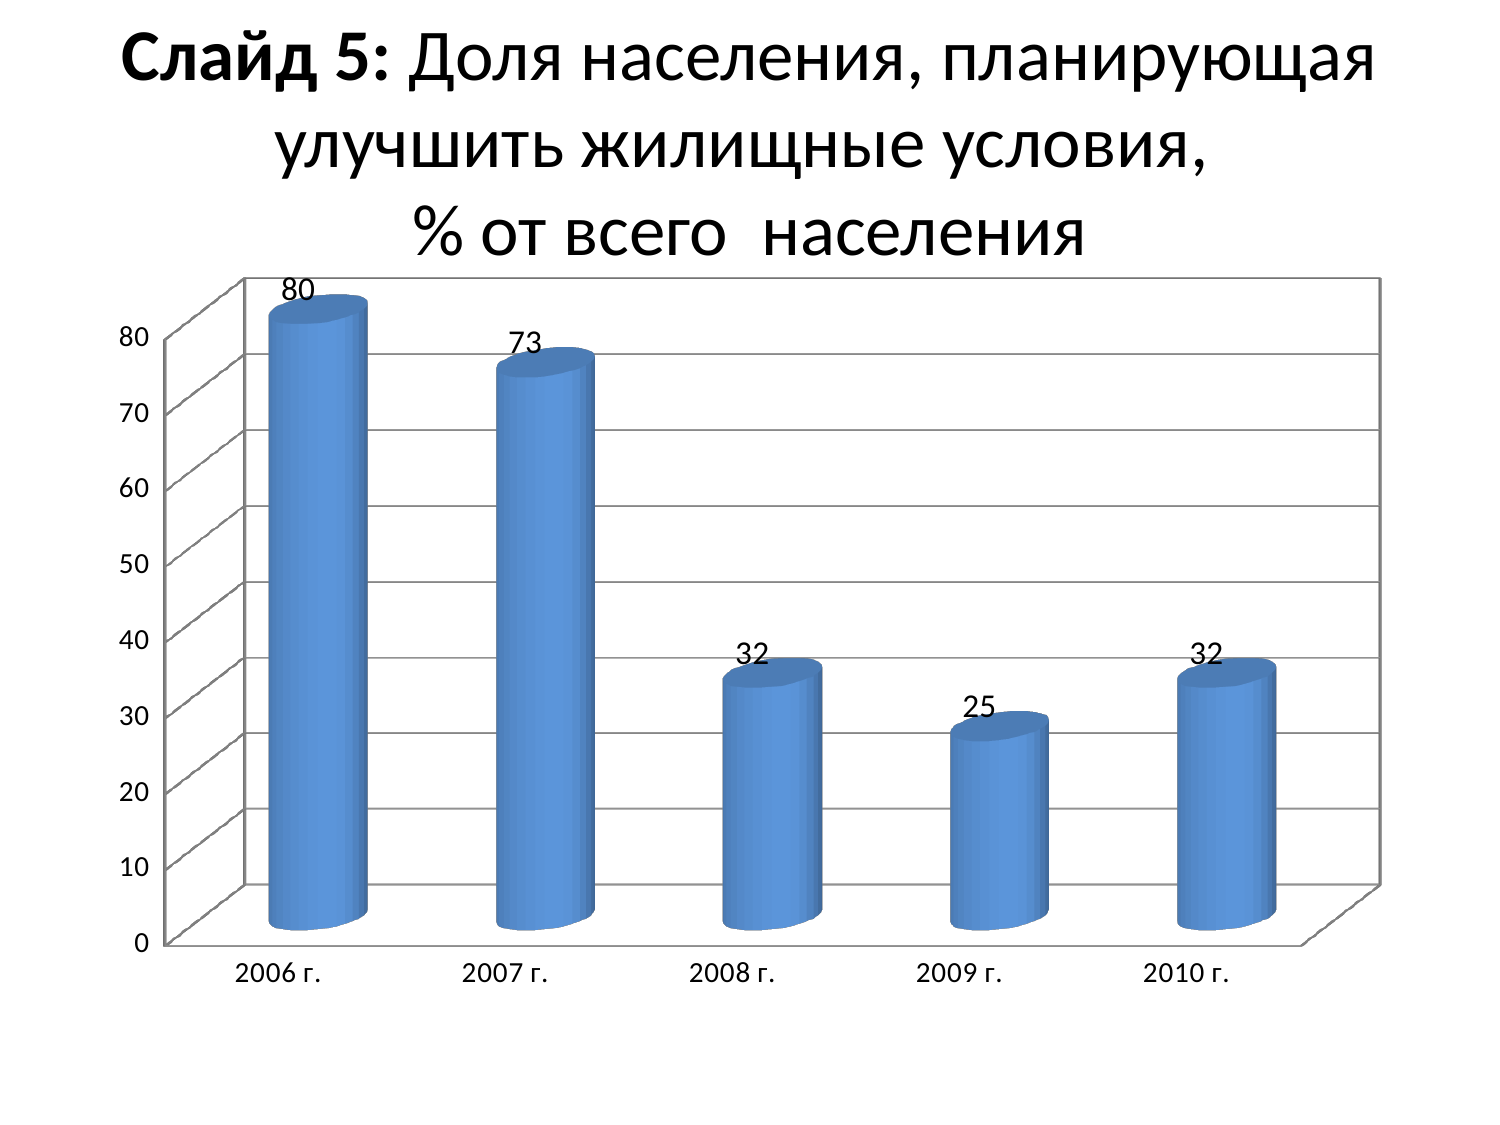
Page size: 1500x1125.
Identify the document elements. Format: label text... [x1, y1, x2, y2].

chart [74, 262, 1426, 1006]
title Слайд 5: Доля населения, планирующая улучшить жилищные условия, % от всего населения [74, 44, 1426, 233]
